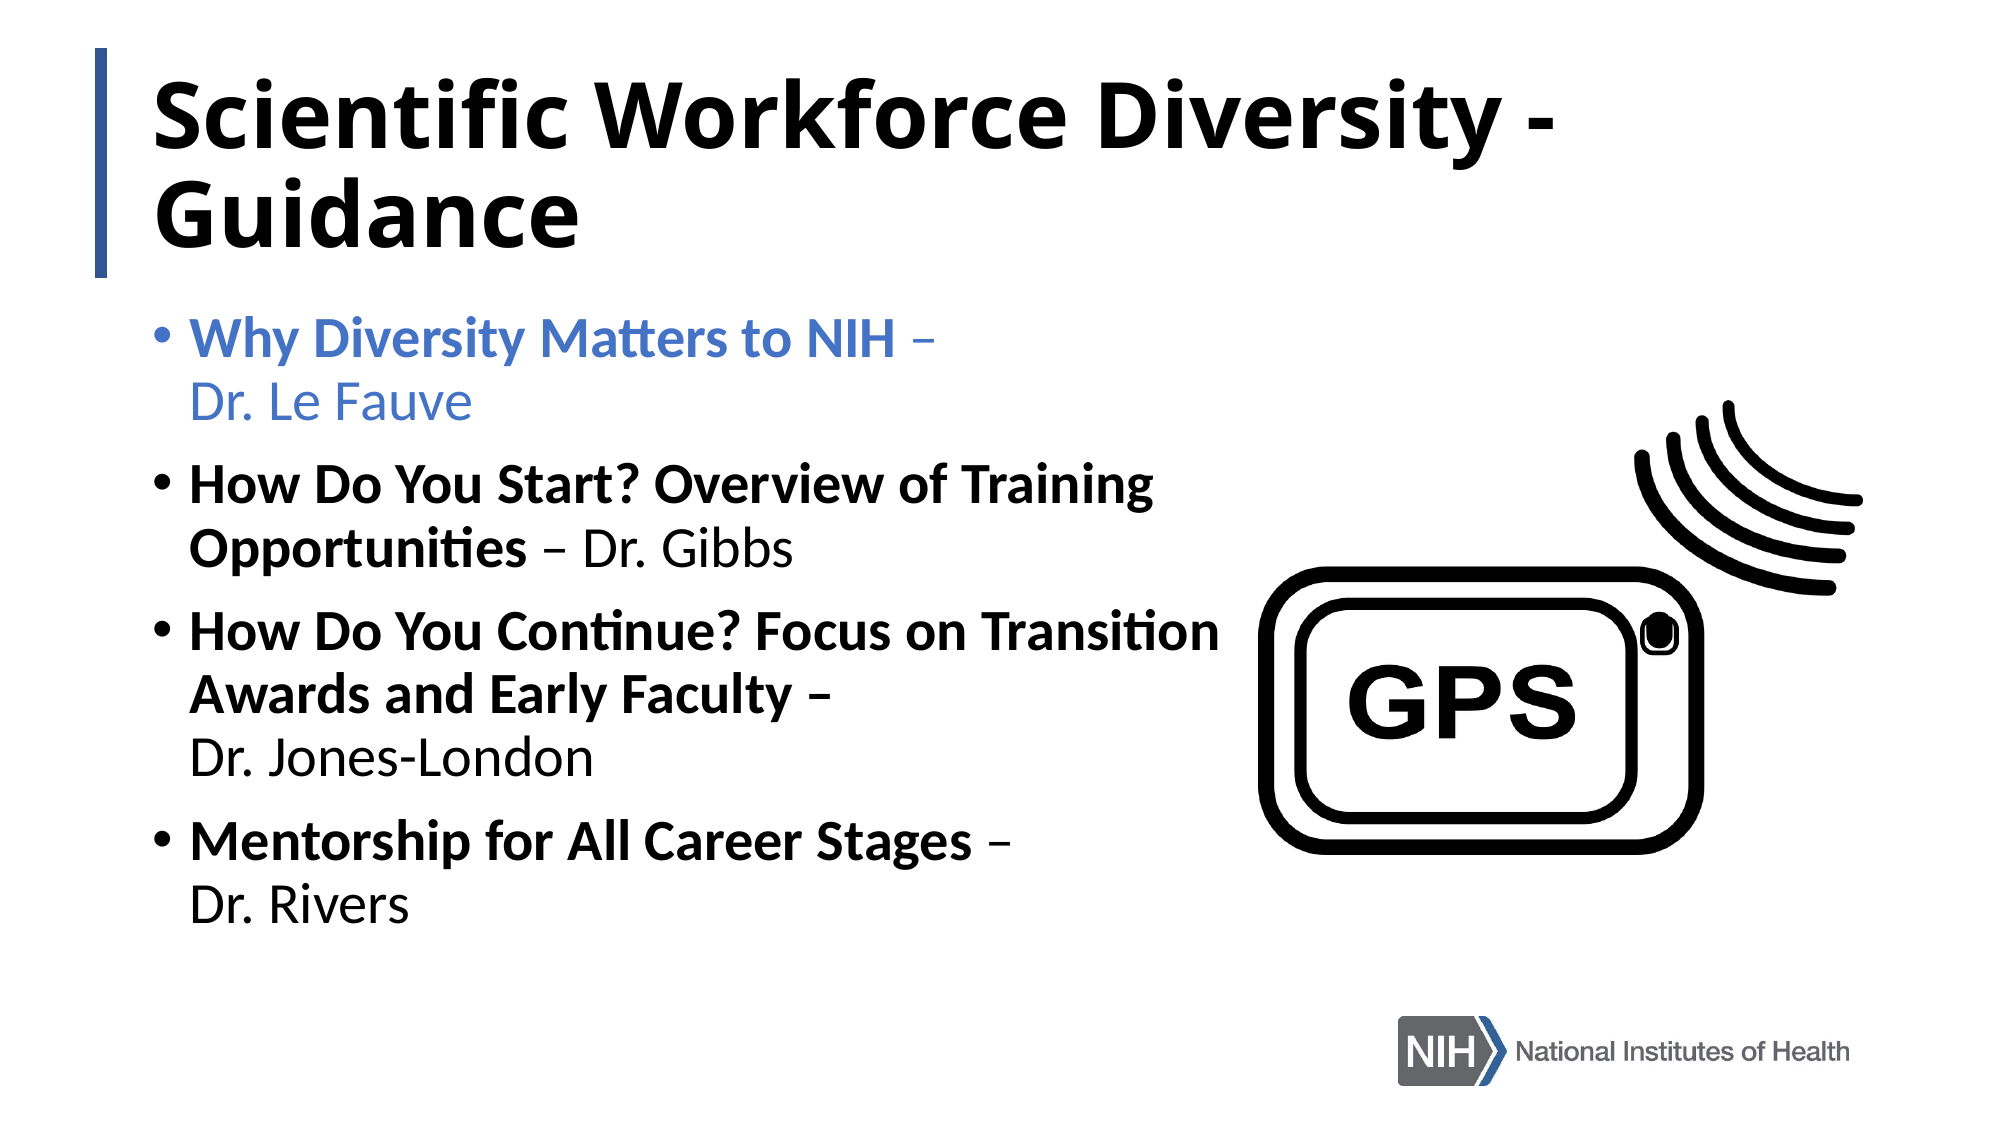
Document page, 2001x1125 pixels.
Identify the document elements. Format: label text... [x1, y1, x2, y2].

picture [1258, 400, 1863, 855]
picture [1398, 1016, 1849, 1086]
title Scientific Workforce Diversity - Guidance [137, 59, 1863, 278]
list Why Diversity Matters to NIH – Dr. Le Fauve How Do You Start? Overview of Training Opportunities – Dr. Gibbs How Do You Continue? Focus on Transition Awards and Early Faculty – Dr. Jones-London Mentorship for All Career Stages – Dr. Rivers [137, 299, 1238, 979]
